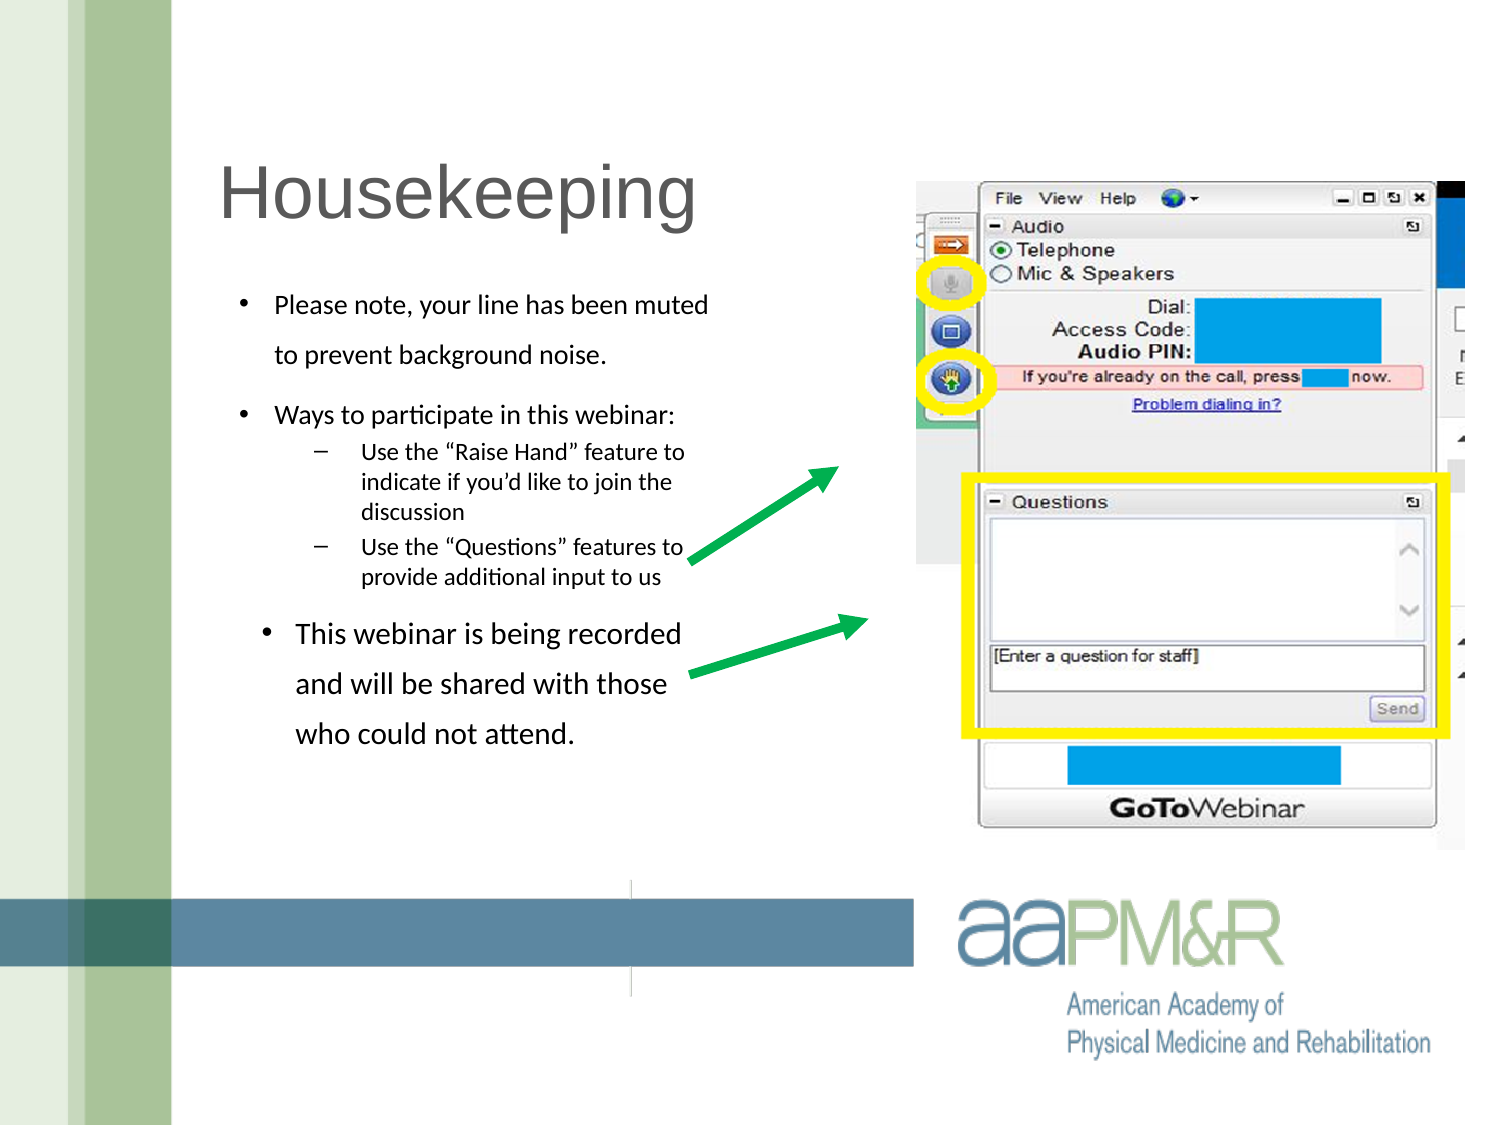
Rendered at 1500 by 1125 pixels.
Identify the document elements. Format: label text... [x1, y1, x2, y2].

list Please note, your line has been muted to prevent background noise. Ways to participate in this webinar: Use the “Raise Hand” feature to indicate if you’d like to join the discussion Use the “Questions” features to provide additional input to us This webinar is being recorded and will be shared with those who could not attend. [224, 262, 733, 797]
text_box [689, 618, 869, 676]
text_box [688, 466, 840, 563]
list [916, 181, 1465, 850]
title Housekeeping [0, 135, 959, 242]
